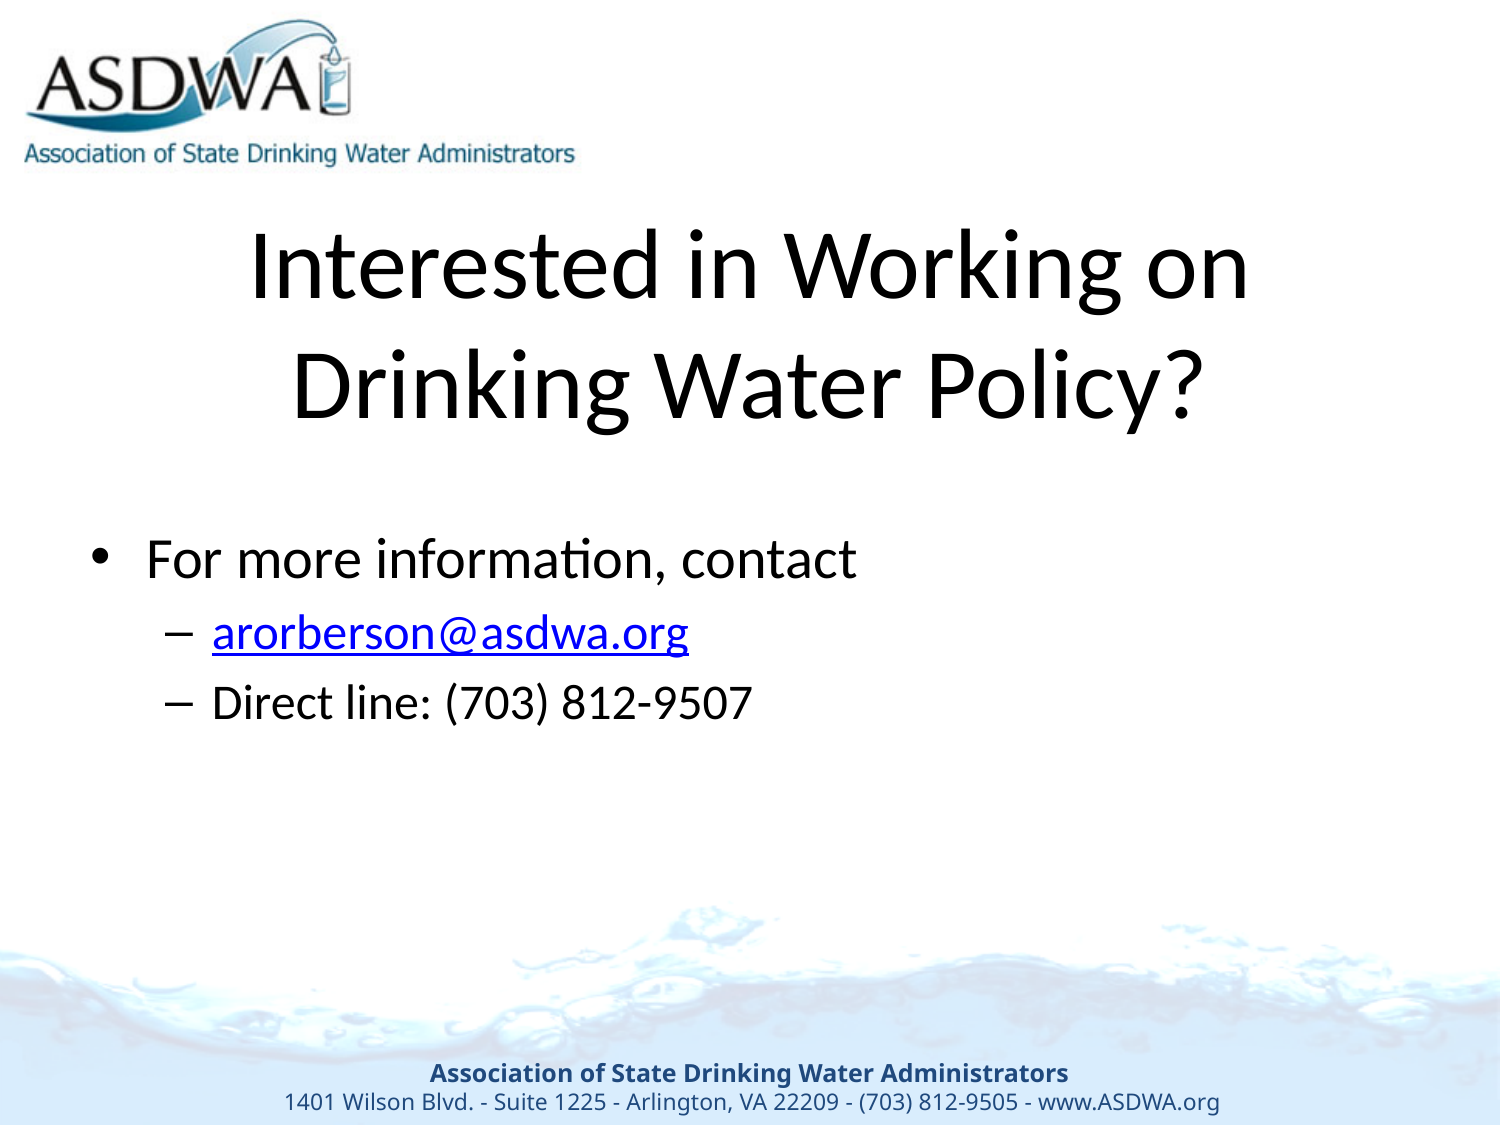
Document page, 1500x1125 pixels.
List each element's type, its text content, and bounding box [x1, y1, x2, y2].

picture [0, 0, 929, 179]
list For more information, contact arorberson@asdwa.org Direct line: (703) 812-9507 [75, 512, 1425, 623]
title Interested in Working on Drinking Water Policy? [75, 224, 1425, 413]
picture [0, 624, 1500, 1125]
